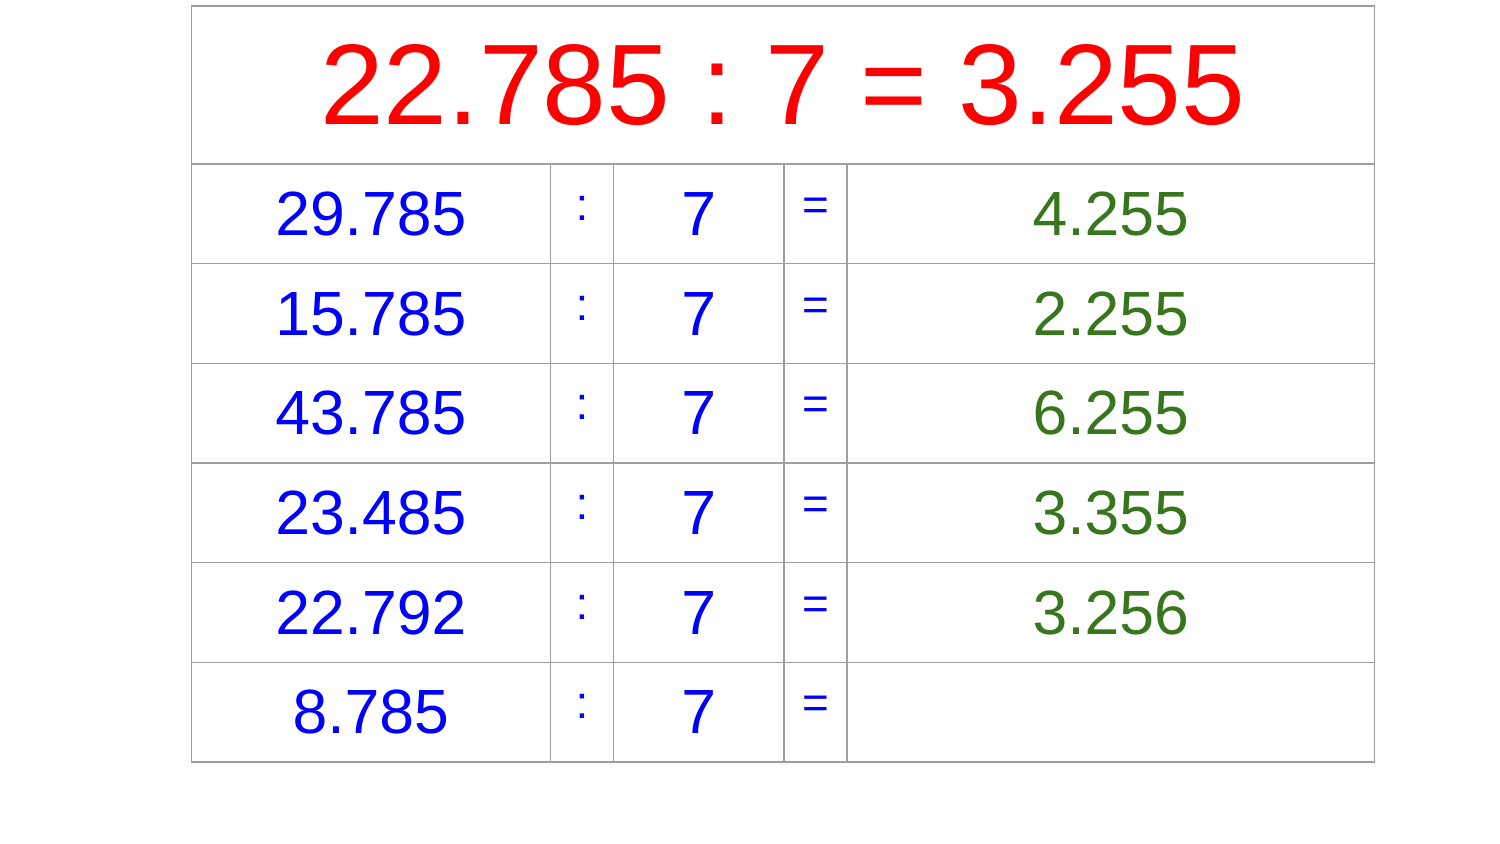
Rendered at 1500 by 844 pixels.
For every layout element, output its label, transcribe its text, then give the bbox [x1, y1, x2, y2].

table_cell 22.792 [192, 563, 550, 662]
table_cell 43.785 [192, 364, 550, 462]
table_cell 7 [614, 563, 783, 662]
table_cell 7 [614, 663, 783, 761]
table_cell [848, 663, 1374, 761]
table_cell = [785, 264, 846, 363]
table_cell 7 [614, 264, 783, 363]
table_cell 6.255 [848, 364, 1374, 462]
table_cell : [551, 165, 613, 263]
table_cell : [551, 464, 613, 562]
table_cell 3.355 [848, 464, 1374, 562]
table_cell = [785, 464, 846, 562]
table_cell 15.785 [192, 264, 550, 363]
table_cell 8.785 [192, 663, 550, 761]
table_cell 29.785 [192, 165, 550, 263]
table_cell 7 [614, 165, 783, 263]
table_cell = [785, 364, 846, 462]
table_cell : [551, 264, 613, 363]
table_cell 7 [614, 364, 783, 462]
table_cell 7 [614, 464, 783, 562]
table_cell : [551, 663, 613, 761]
table_cell 2.255 [848, 264, 1374, 363]
table_cell 3.256 [848, 563, 1374, 662]
table_cell 4.255 [848, 165, 1374, 263]
table_cell = [785, 165, 846, 263]
table_cell : [551, 563, 613, 662]
table_cell = [785, 663, 846, 761]
table_cell = [785, 563, 846, 662]
table_header 22.785 : 7 = 3.255 [192, 7, 1374, 163]
table_cell 23.485 [192, 464, 550, 562]
table_cell : [551, 364, 613, 462]
